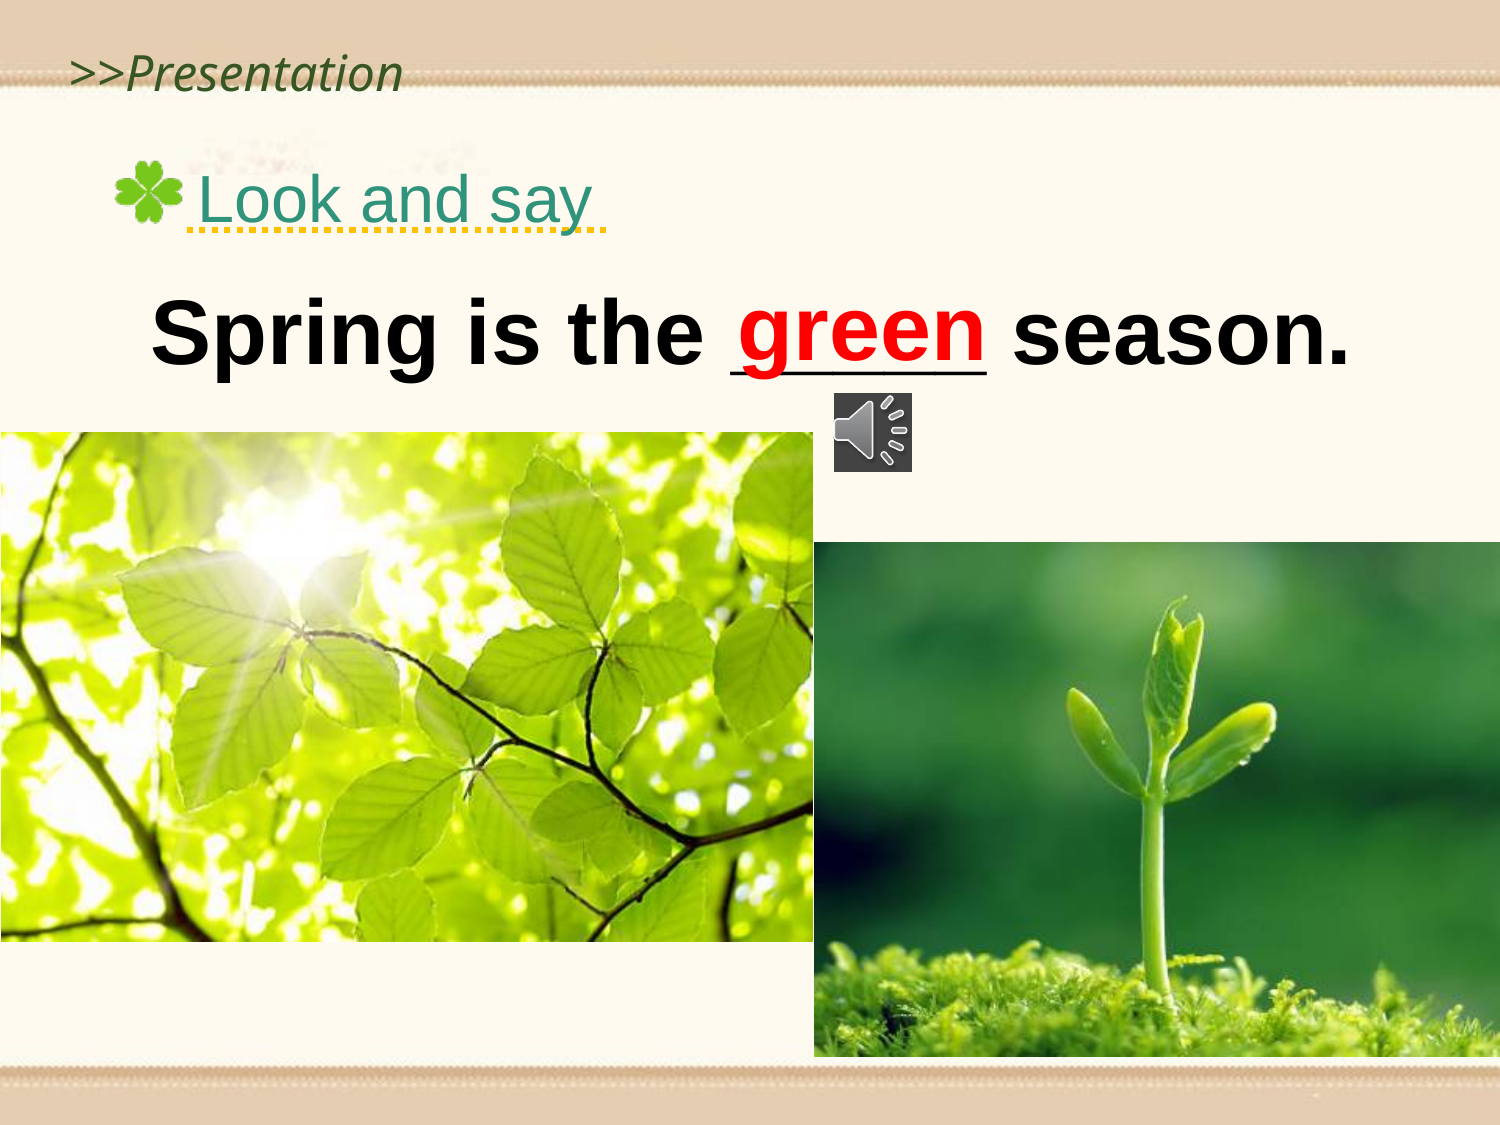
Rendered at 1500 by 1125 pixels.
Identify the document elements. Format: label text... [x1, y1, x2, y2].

picture [0, 0, 1500, 1125]
footer [496, 1042, 1004, 1103]
text_box Look and say [168, 140, 757, 203]
text_box >>Presentation [53, 0, 1247, 110]
text_box green [723, 261, 1003, 386]
text_box Spring is the _____ season. [135, 265, 1375, 390]
